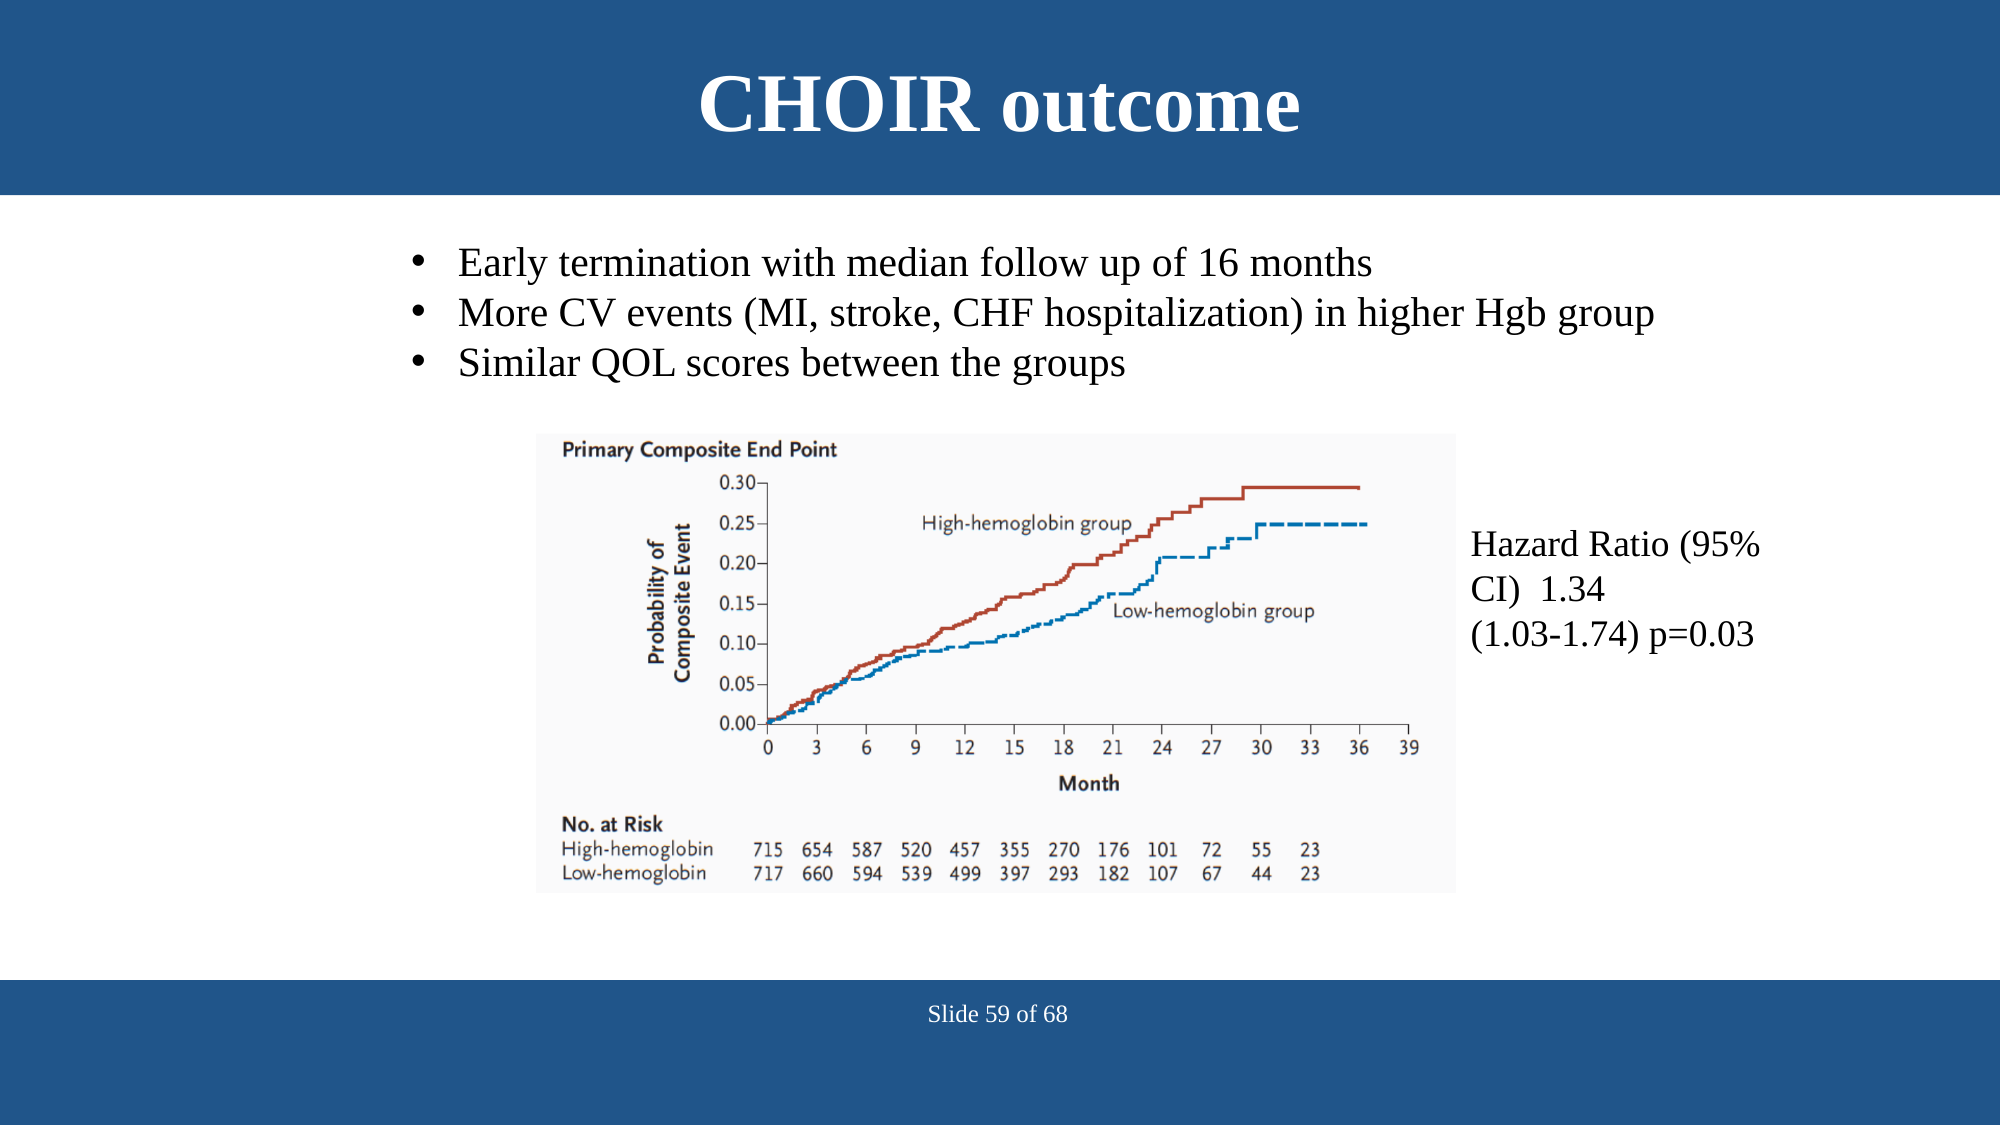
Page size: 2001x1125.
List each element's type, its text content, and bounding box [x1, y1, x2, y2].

text_box Early termination with median follow up of 16 months More CV events (MI, stroke, CHF hospitalization) in higher Hgb group Similar QOL scores between the groups [396, 227, 760, 443]
picture [537, 202, 1456, 1124]
title CHOIR outcome [0, 0, 2000, 197]
text_box Hazard Ratio (95% CI) 1.34 (1.03-1.74) p=0.03 [1455, 511, 1814, 662]
text_box Early termination with median follow up of 16 months More CV events (MI, stroke, CHF hospitalization) in higher Hgb group Similar QOL scores between the groups [1230, 227, 1730, 443]
